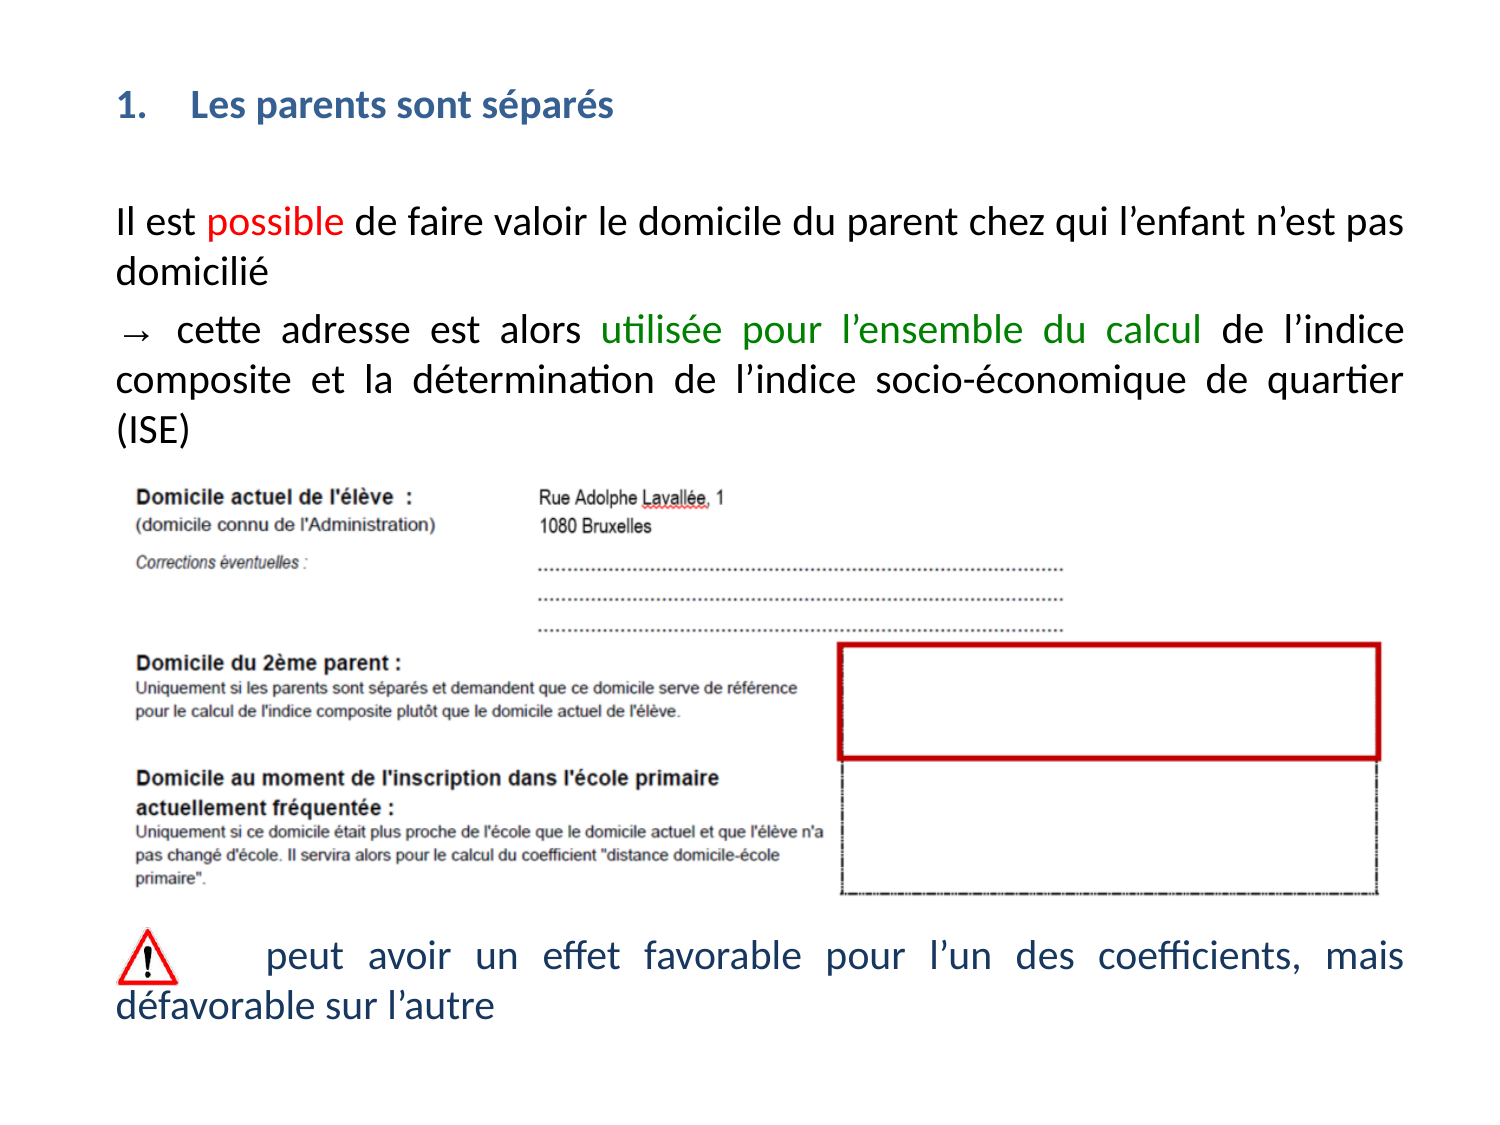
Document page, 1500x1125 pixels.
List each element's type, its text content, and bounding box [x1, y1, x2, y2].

picture [129, 479, 1392, 912]
picture [116, 927, 180, 986]
text_box Les parents sont séparés Il est possible de faire valoir le domicile du parent chez qui l’enfant n’est pas domicilié → cette adresse est alors utilisée pour l’ensemble du calcul de l’indice composite et la détermination de l’indice socio-économique de quartier (ISE) peut avoir un effet favorable pour l’un des coefficients, mais défavorable sur l’autre [100, 69, 1420, 1094]
